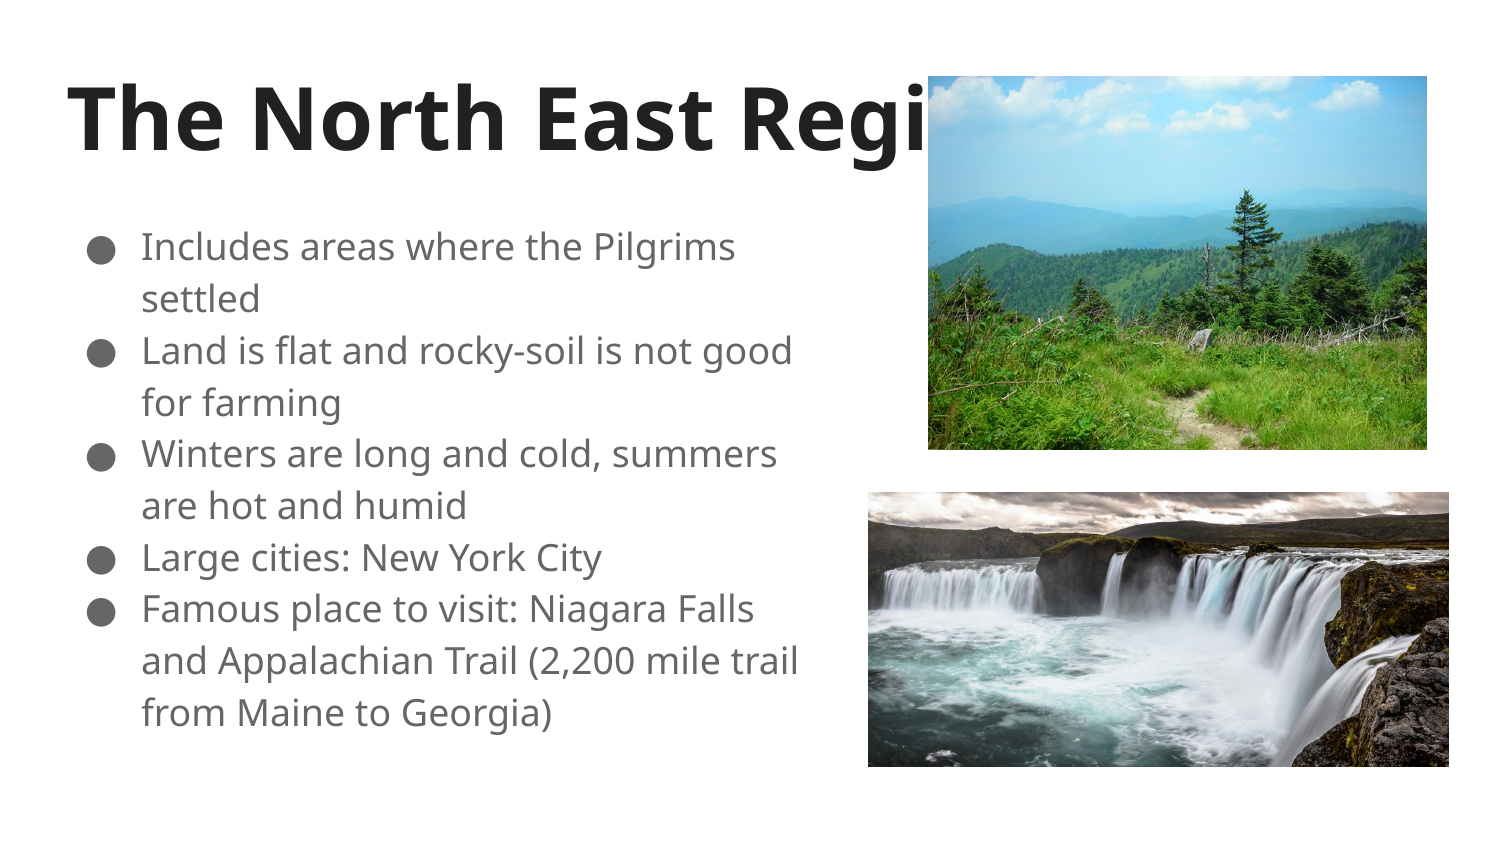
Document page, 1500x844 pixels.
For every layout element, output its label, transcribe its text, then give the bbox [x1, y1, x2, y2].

title The North East Region [51, 48, 1449, 180]
list Includes areas where the Pilgrims settled Land is flat and rocky-soil is not good for farming Winters are long and cold, summers are hot and humid Large cities: New York City Famous place to visit: Niagara Falls and Appalachian Trail (2,200 mile trail from Maine to Georgia) [51, 201, 847, 844]
picture [867, 491, 1450, 768]
picture [928, 75, 1427, 451]
